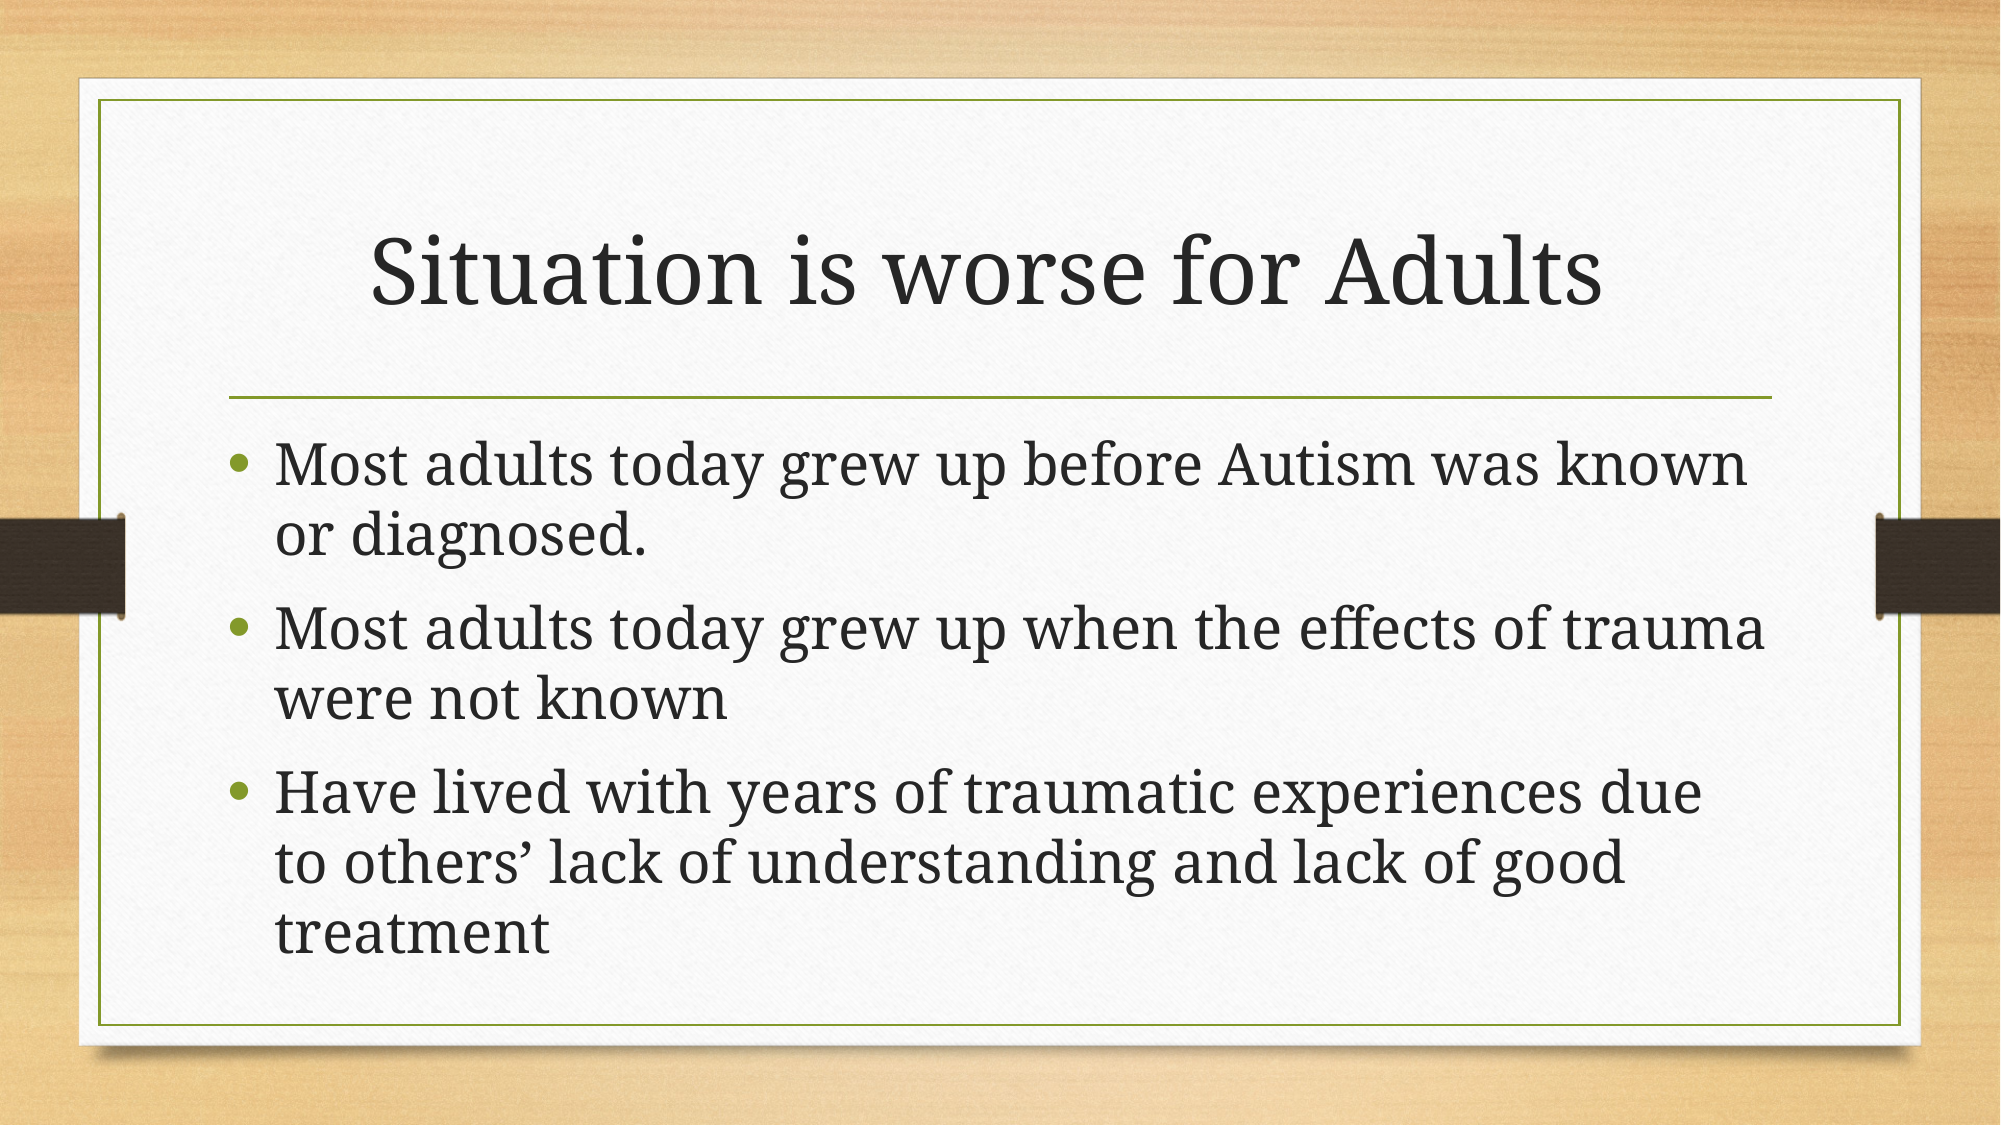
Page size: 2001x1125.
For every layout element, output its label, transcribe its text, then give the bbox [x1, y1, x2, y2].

title Situation is worse for Adults [212, 161, 1788, 375]
list Most adults today grew up before Autism was known or diagnosed. Most adults today grew up when the effects of trauma were not known Have lived with years of traumatic experiences due to others’ lack of understanding and lack of good treatment [212, 419, 1788, 964]
picture [0, 0, 2001, 1125]
